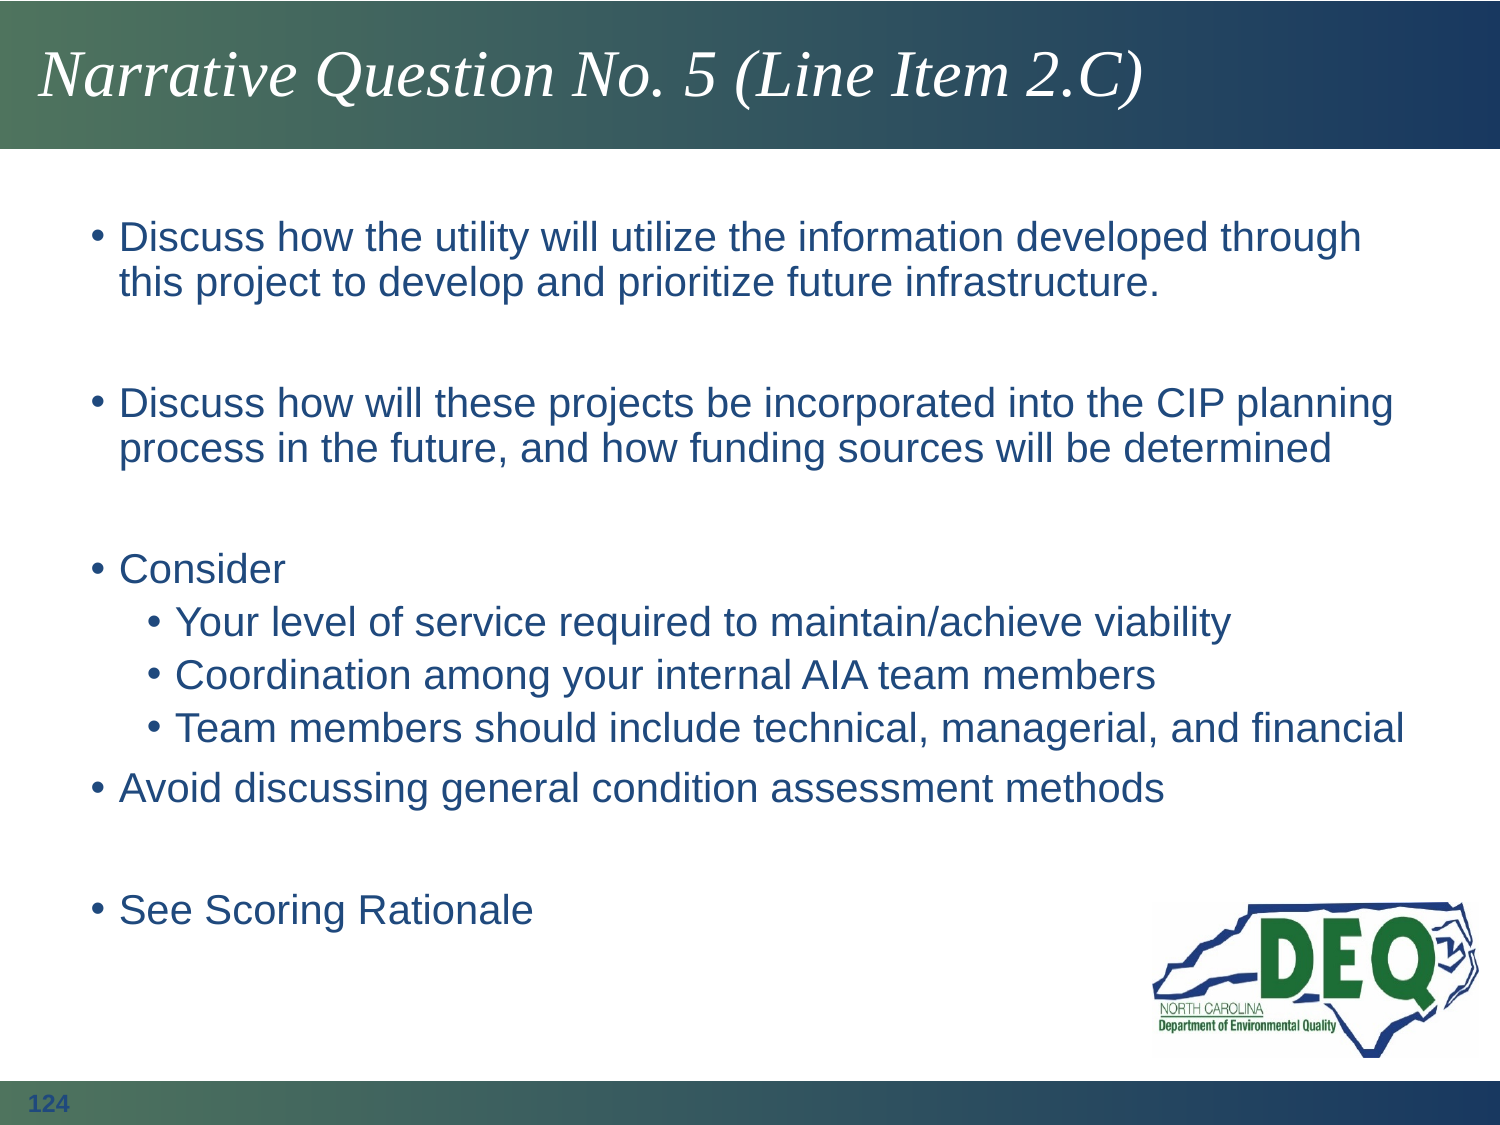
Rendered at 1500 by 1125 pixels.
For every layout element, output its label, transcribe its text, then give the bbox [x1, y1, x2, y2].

picture [1446, 902, 1479, 1058]
list Discuss how the utility will utilize the information developed through this project to develop and prioritize future infrastructure. Discuss how will these projects be incorporated into the CIP planning process in the future, and how funding sources will be determined Consider Your level of service required to maintain/achieve viability Coordination among your internal AIA team members Team members should include technical, managerial, and financial Avoid discussing general condition assessment methods See Scoring Rationale [75, 207, 1446, 1060]
slide_number 124 [12, 1091, 351, 1114]
title Narrative Question No. 5 (Line Item 2.C) [23, 1, 1477, 149]
